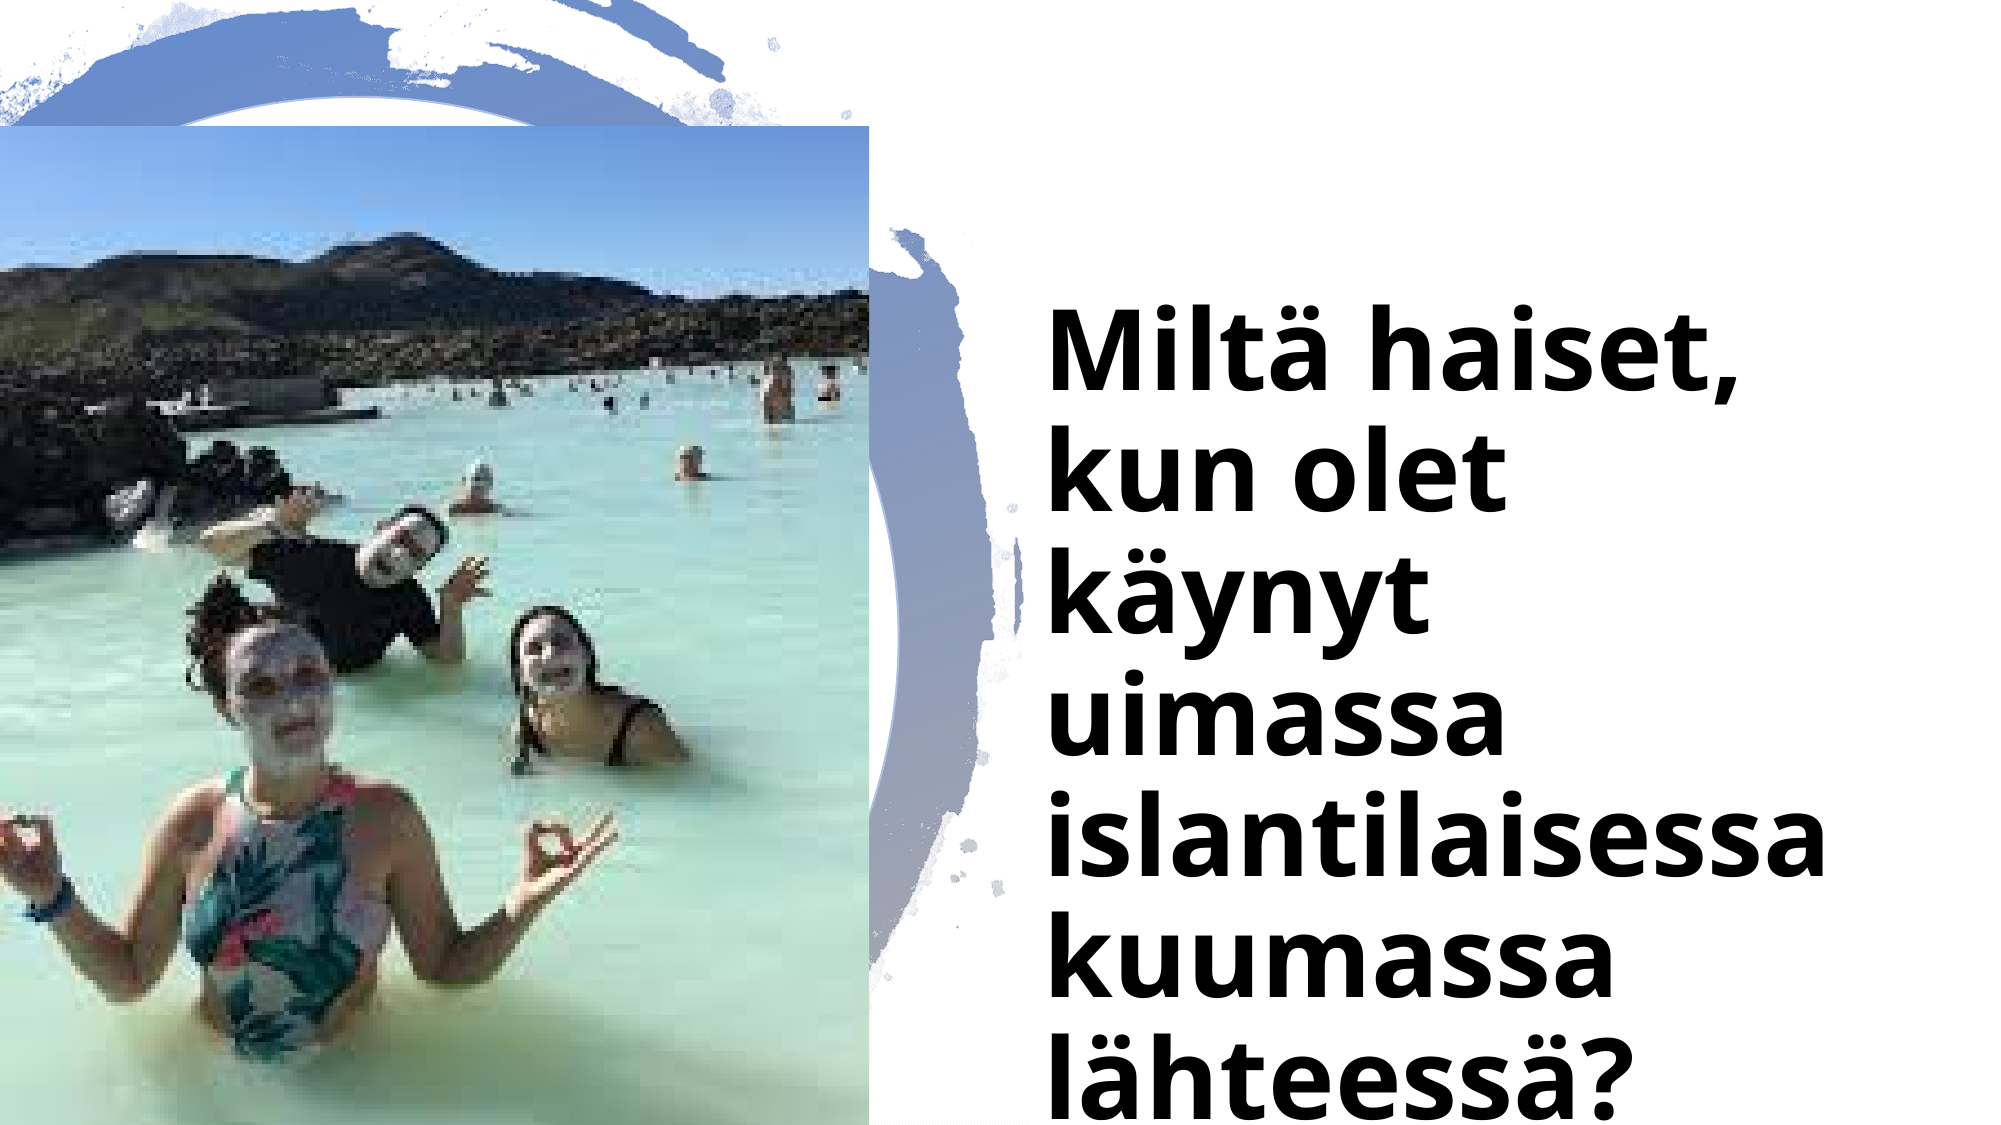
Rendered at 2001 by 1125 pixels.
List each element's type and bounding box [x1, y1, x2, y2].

list [0, 126, 870, 1125]
picture [0, 0, 2000, 1125]
